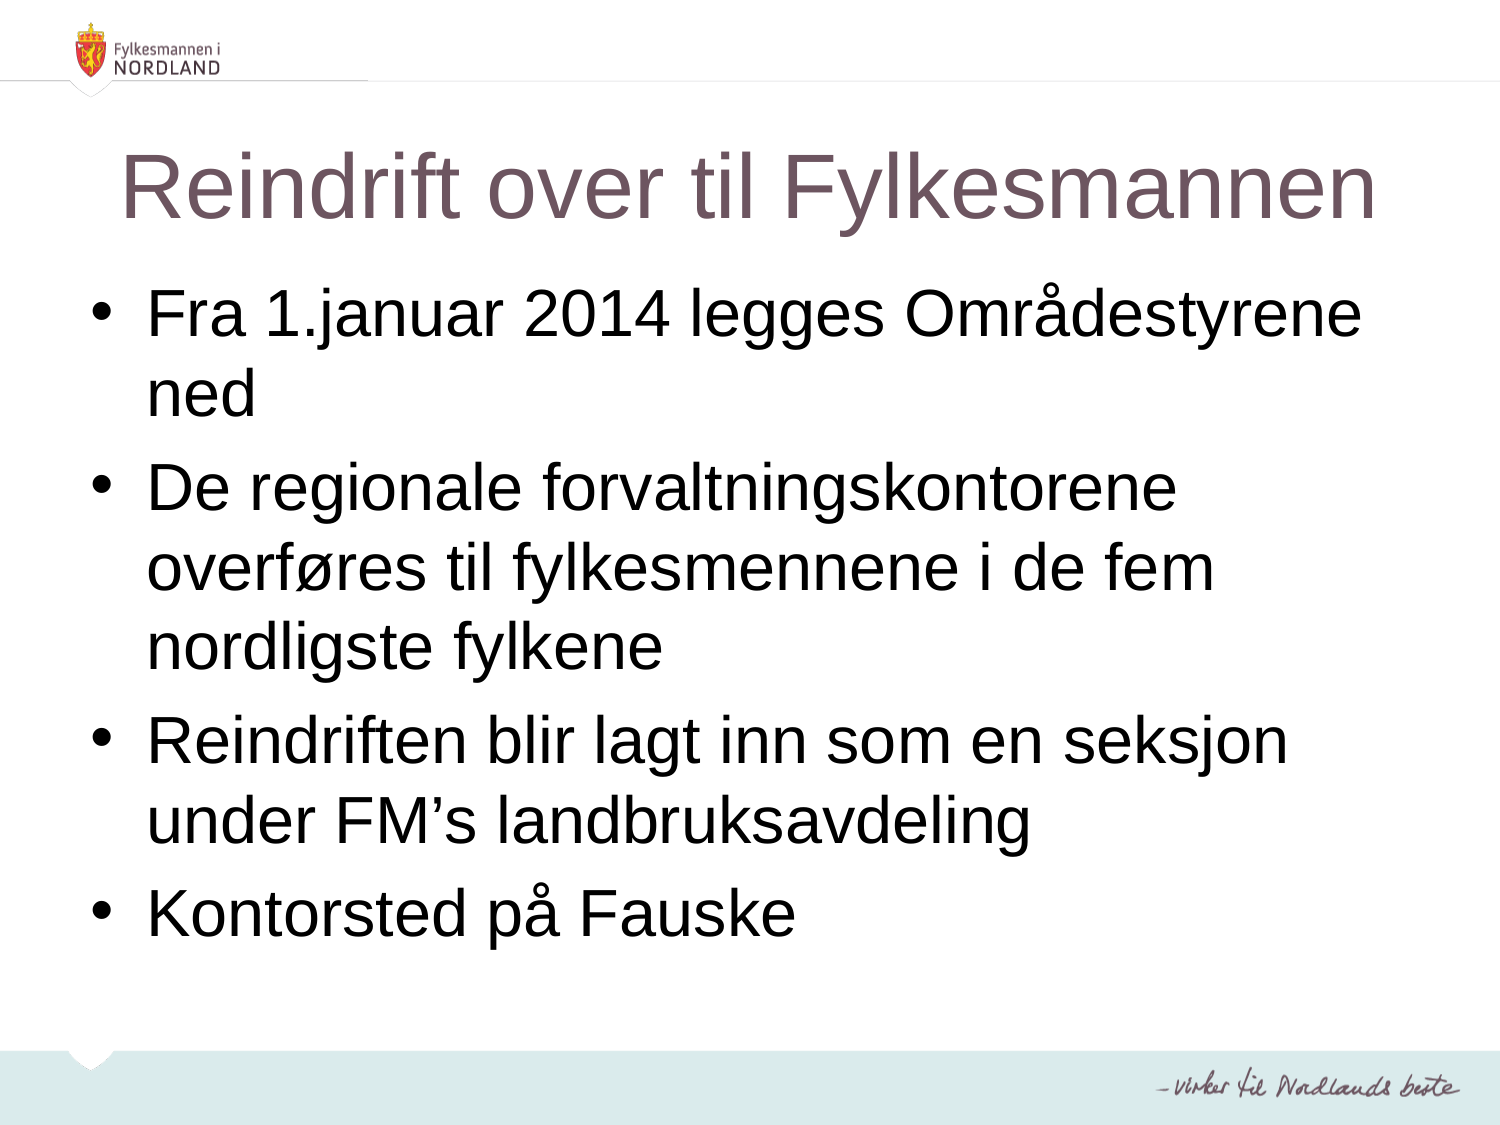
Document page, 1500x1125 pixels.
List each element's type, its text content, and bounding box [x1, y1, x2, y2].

list Fra 1.januar 2014 legges Områdestyrene ned De regionale forvaltningskontorene overføres til fylkesmennene i de fem nordligste fylkene Reindriften blir lagt inn som en seksjon under FM’s landbruksavdeling Kontorsted på Fauske [75, 262, 1425, 1005]
picture [0, 1043, 1500, 1125]
title Reindrift over til Fylkesmannen [75, 105, 1425, 260]
picture [0, 0, 1500, 108]
